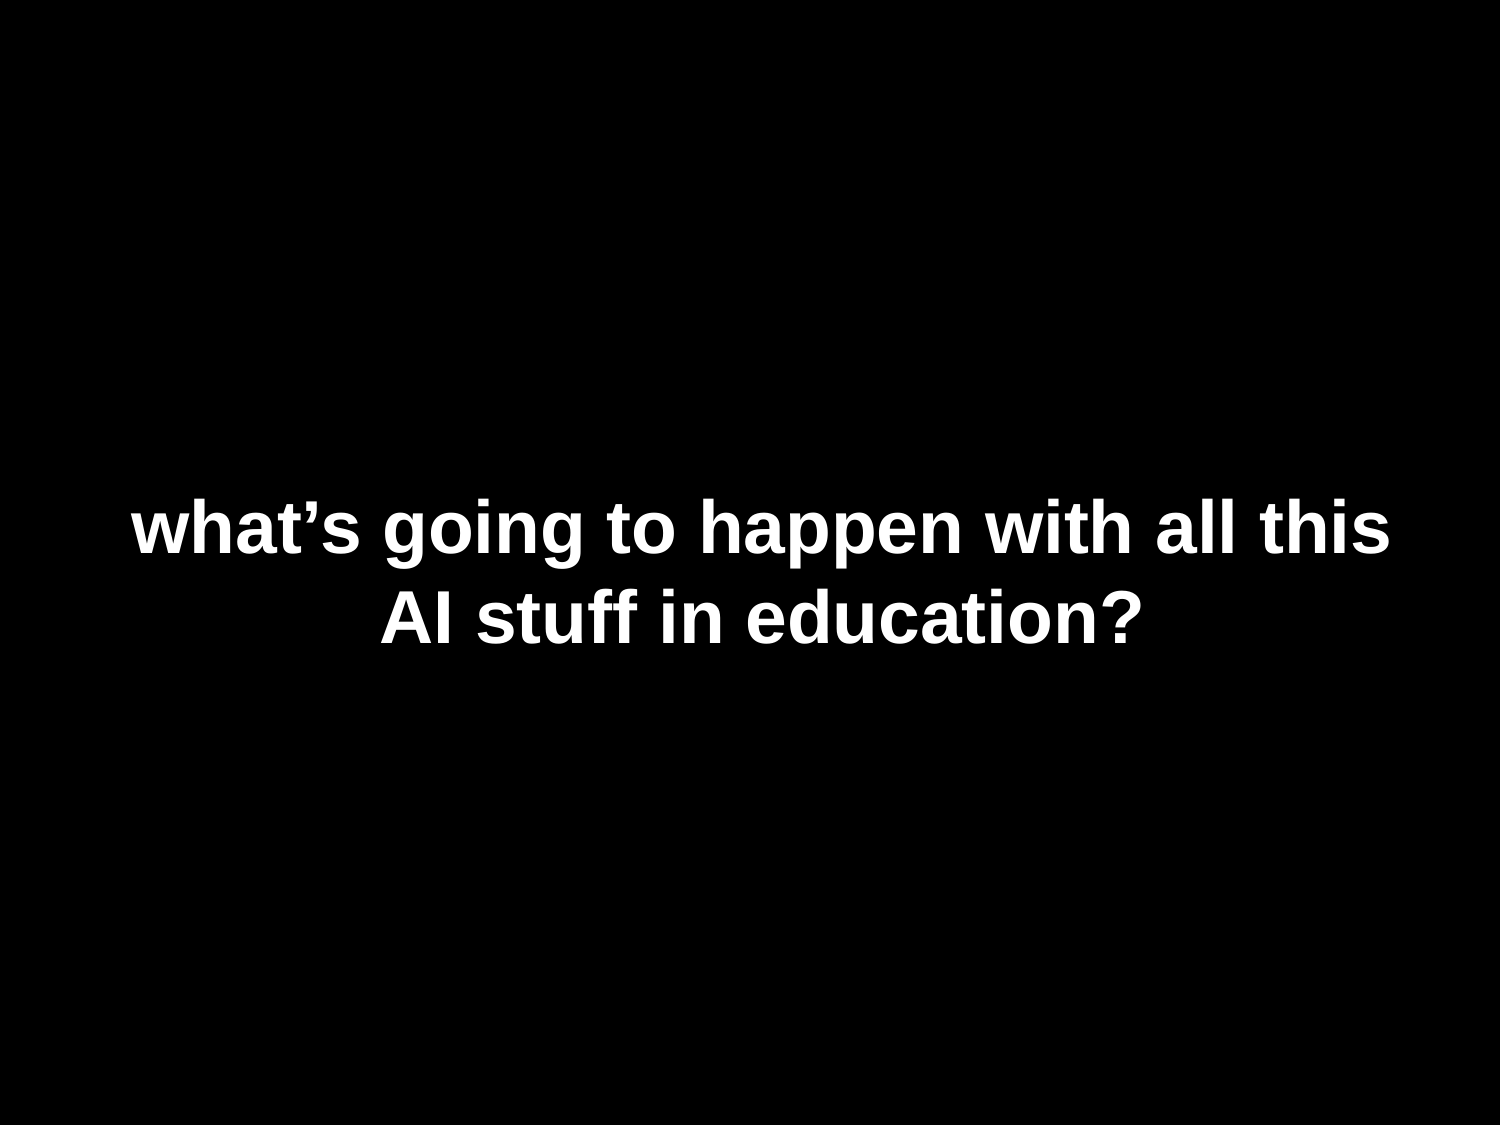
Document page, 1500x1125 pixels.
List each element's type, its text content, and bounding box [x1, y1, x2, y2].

title what’s going to happen with all this AI stuff in education? [87, 474, 1438, 663]
